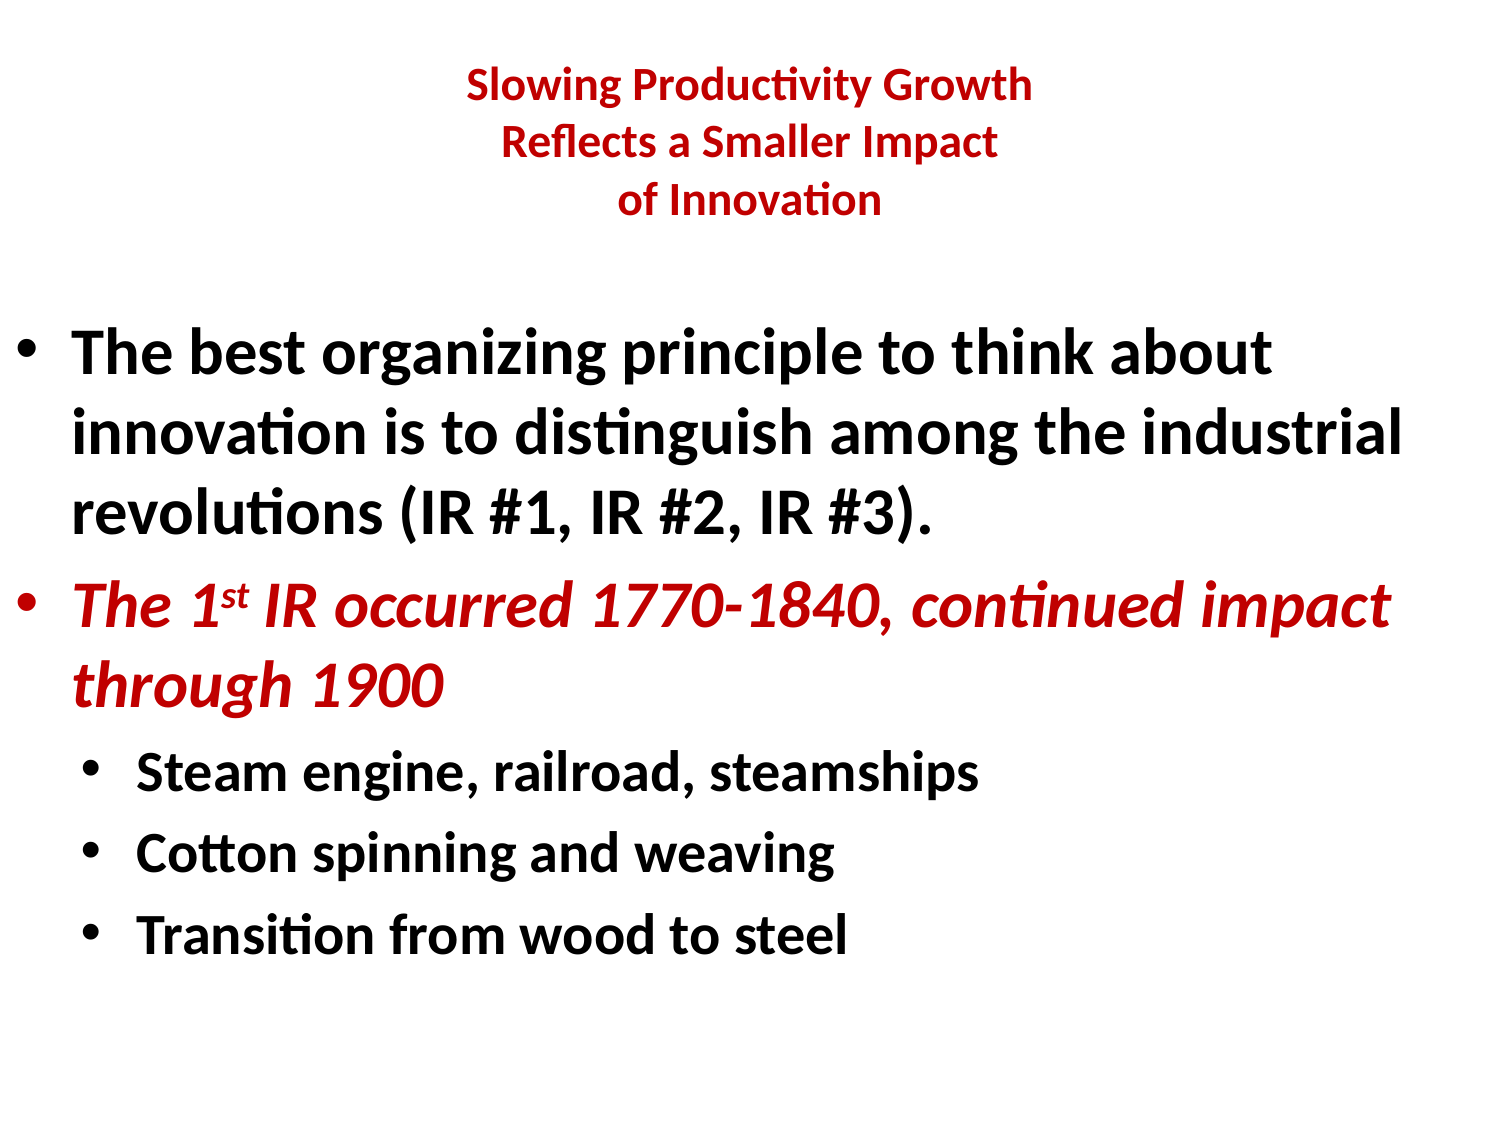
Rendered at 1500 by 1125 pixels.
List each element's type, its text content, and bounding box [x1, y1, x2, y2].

title Slowing Productivity Growth Reflects a Smaller Impact of Innovation [75, 45, 1425, 233]
list The best organizing principle to think about innovation is to distinguish among the industrial revolutions (IR #1, IR #2, IR #3). The 1st IR occurred 1770-1840, continued impact through 1900 Steam engine, railroad, steamships Cotton spinning and weaving Transition from wood to steel [0, 299, 1500, 1125]
